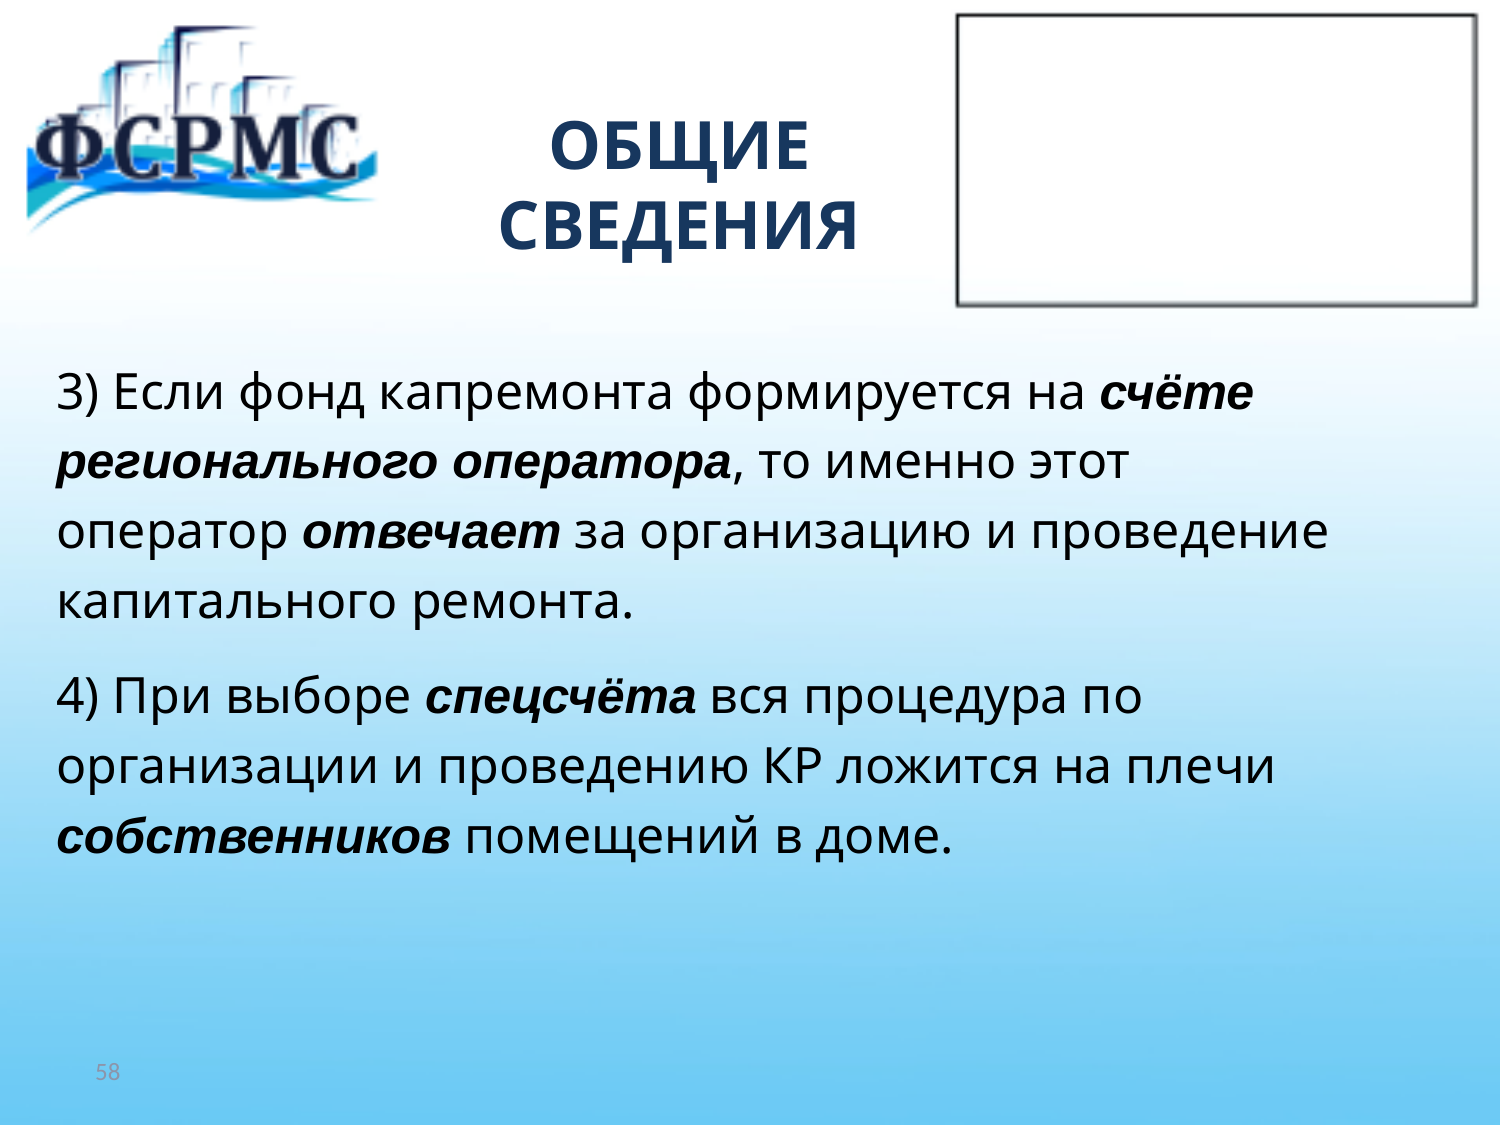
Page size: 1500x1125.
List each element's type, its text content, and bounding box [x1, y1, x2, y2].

slide_number 58 [53, 1040, 136, 1100]
title ОБЩИЕ СВЕДЕНИЯ [375, 70, 985, 305]
list 3) Если фонд капремонта формируется на счёте регионального оператора, то именно этот оператор отвечает за организацию и проведение капитального ремонта. 4) При выборе спецсчёта вся процедура по организации и проведению КР ложится на плечи собственников помещений в доме. [41, 351, 1477, 1032]
picture [0, 0, 1500, 1125]
